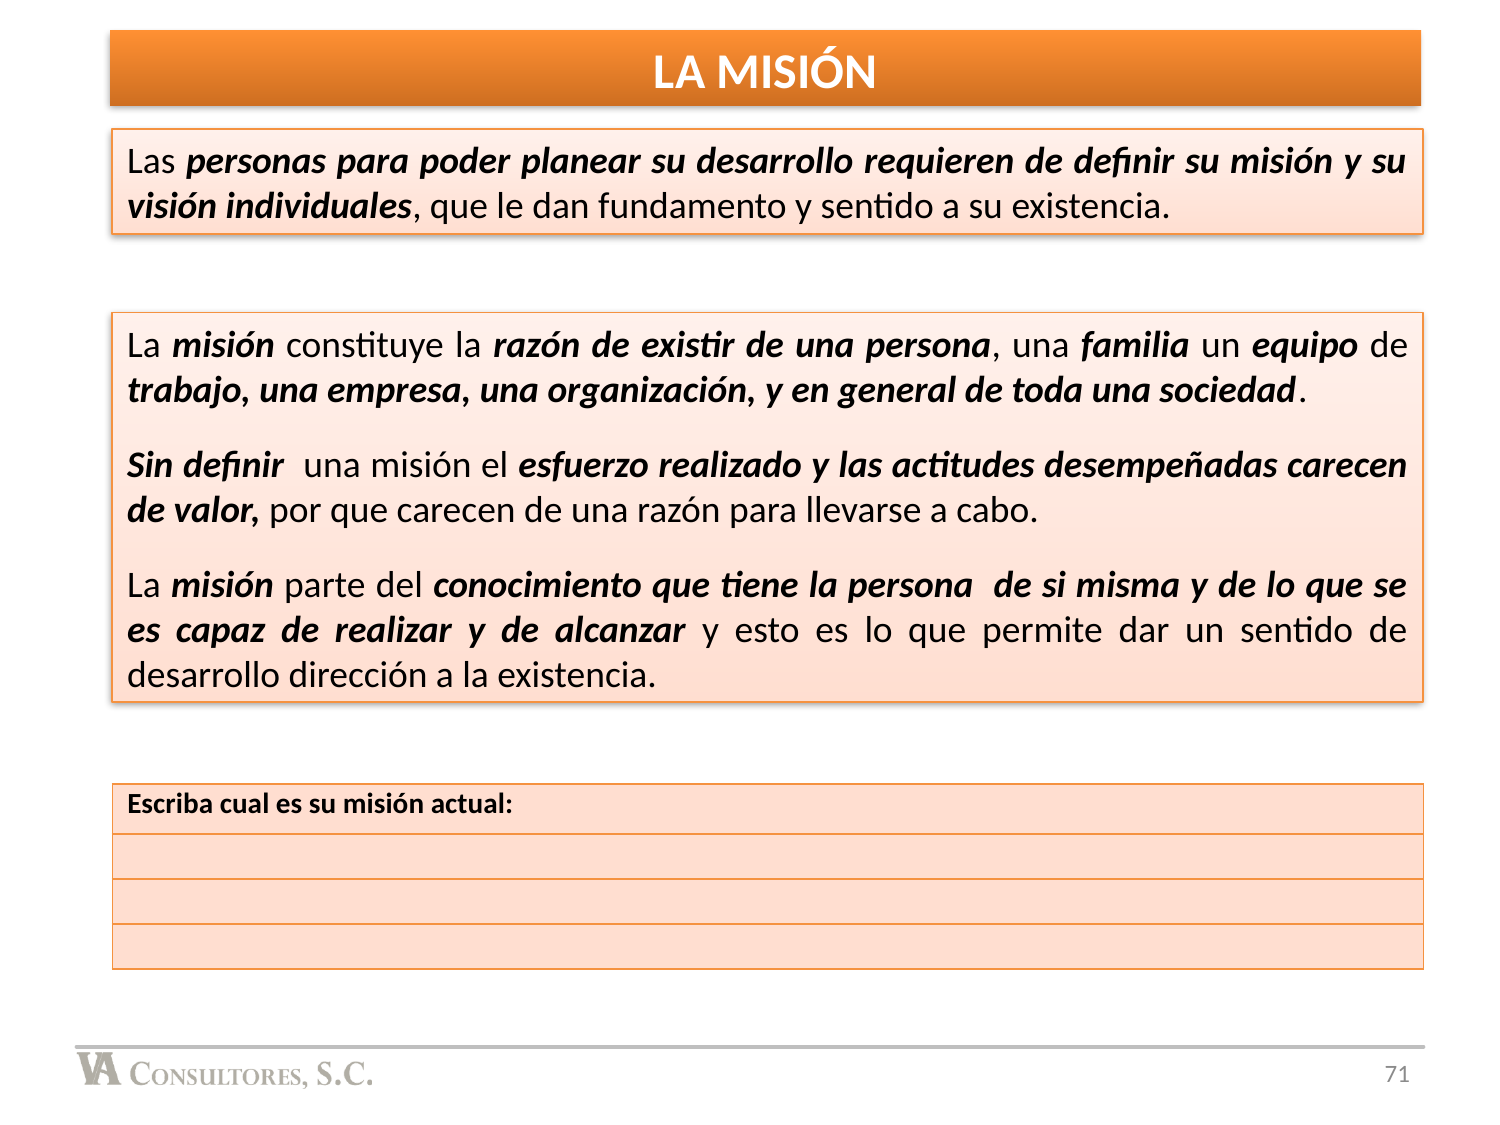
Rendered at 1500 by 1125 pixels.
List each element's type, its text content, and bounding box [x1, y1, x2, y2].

slide_number 71 [1074, 1042, 1425, 1103]
table_cell [113, 835, 1423, 878]
text_box Las personas para poder planear su desarrollo requieren de definir su misión y su visión individuales, que le dan fundamento y sentido a su existencia. [111, 128, 1424, 235]
table_cell [113, 925, 1423, 968]
text_box LA MISIÓN [110, 30, 1422, 106]
text_box La misión constituye la razón de existir de una persona, una familia un equipo de trabajo, una empresa, una organización, y en general de toda una sociedad. Sin definir una misión el esfuerzo realizado y las actitudes desempeñadas carecen de valor, por que carecen de una razón para llevarse a cabo. La misión parte del conocimiento que tiene la persona de si misma y de lo que se es capaz de realizar y de alcanzar y esto es lo que permite dar un sentido de desarrollo dirección a la existencia. [111, 312, 1424, 703]
table_cell [113, 880, 1423, 923]
table_header Escriba cual es su misión actual: [113, 785, 1423, 833]
